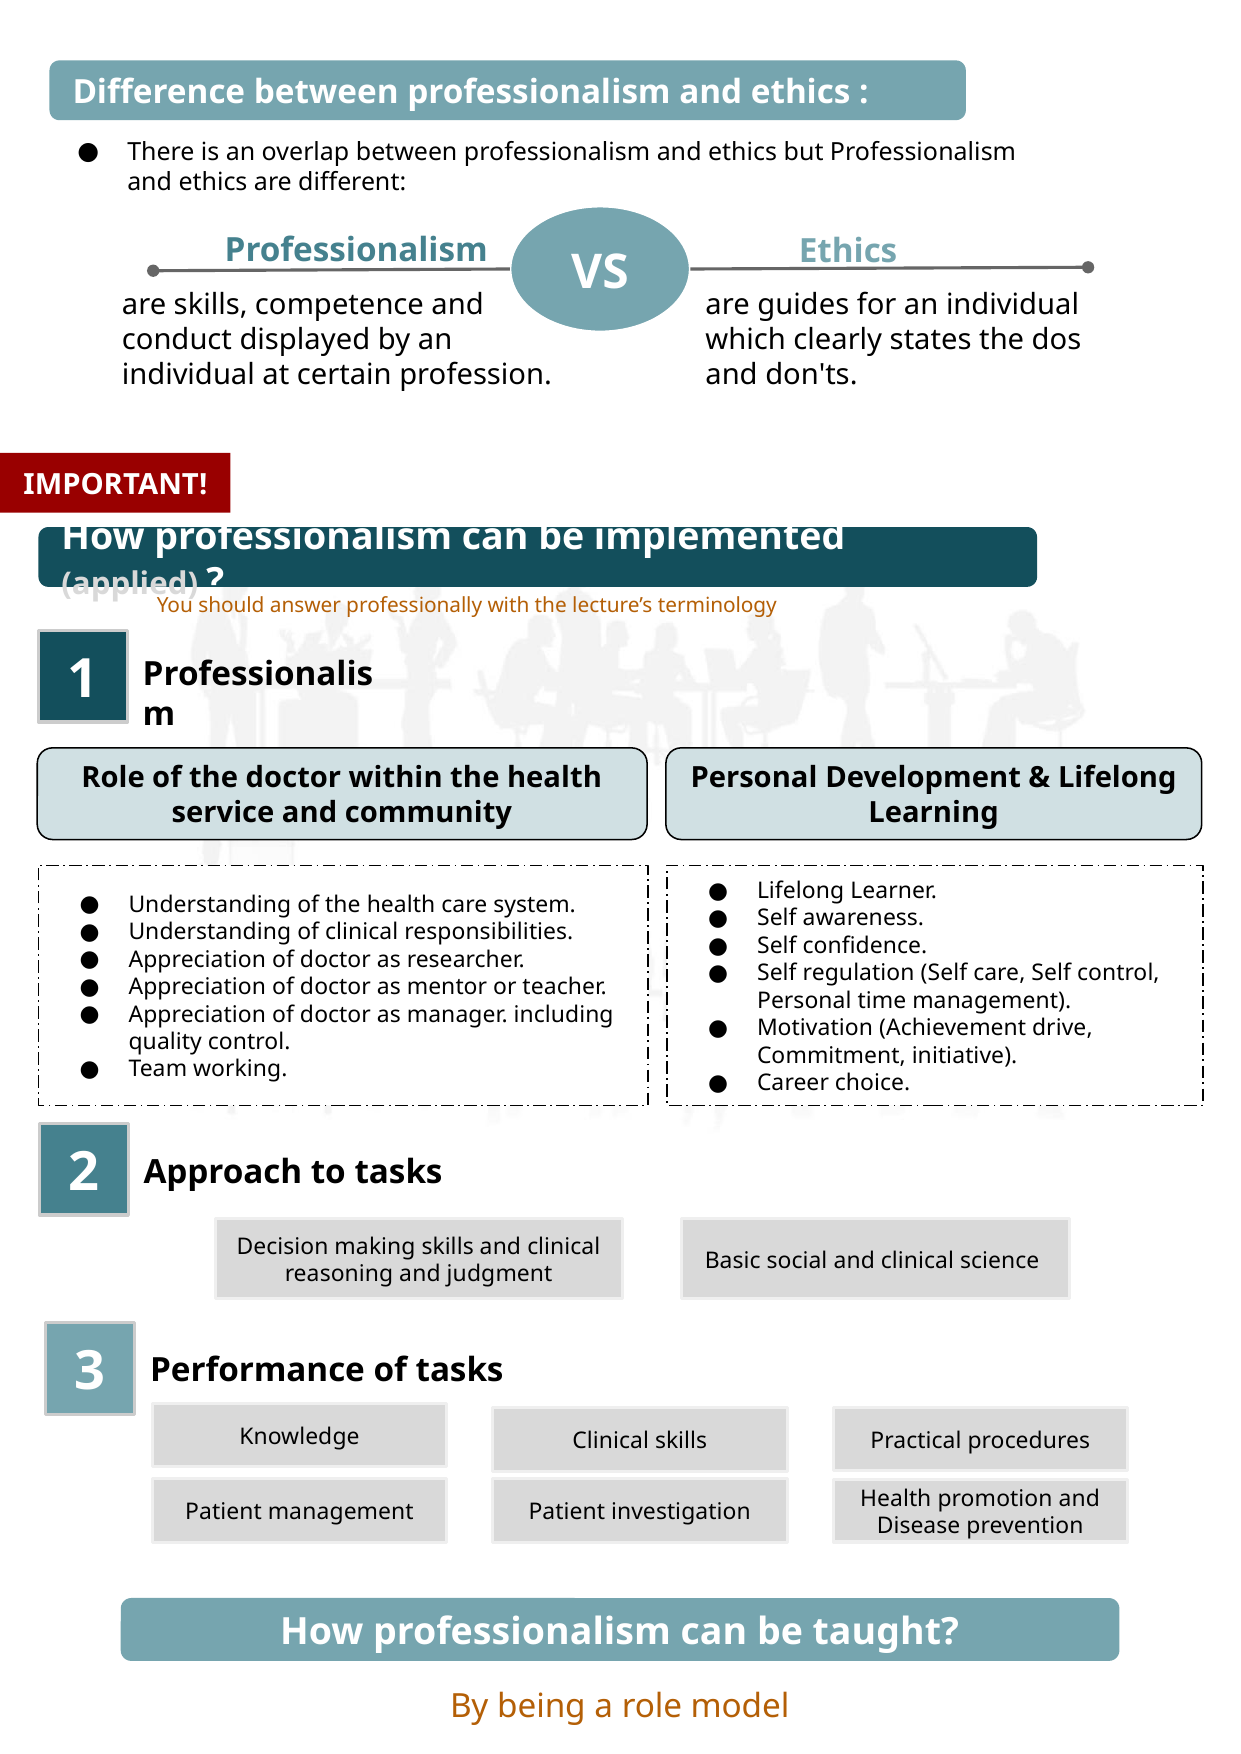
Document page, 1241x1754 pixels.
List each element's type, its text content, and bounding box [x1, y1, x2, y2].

text_box Performance of tasks [134, 1319, 532, 1418]
text_box Role of the doctor within the health service and community [37, 747, 648, 840]
text_box Ethics [696, 230, 1006, 265]
text_box Basic social and clinical science [681, 1218, 1070, 1299]
text_box By being a role model [123, 1667, 1117, 1740]
text_box are skills, competence and conduct displayed by an individual at certain profession. [106, 270, 580, 431]
text_box Patient management [152, 1478, 447, 1543]
text_box Patient investigation [492, 1478, 788, 1543]
text_box VS [511, 205, 691, 333]
text_box There is an overlap between professionalism and ethics but Professionalism and ethics are different: [37, 120, 1077, 218]
picture [0, 0, 1241, 1754]
text_box Approach to tasks [129, 1124, 526, 1216]
text_box Clinical skills [492, 1407, 788, 1472]
text_box 2 [39, 1123, 129, 1216]
text_box Knowledge [152, 1403, 447, 1467]
text_box Understanding of the health care system. Understanding of clinical responsibilities. Appreciation of doctor as researcher. Appreciation of doctor as mentor or teacher. Appreciation of doctor as manager. including quality control. Team working. [38, 865, 649, 1106]
text_box Personal Development & Lifelong Learning [665, 747, 1202, 840]
text_box 3 [45, 1322, 135, 1415]
text_box Difference between professionalism and ethics : [49, 60, 966, 120]
text_box Lifelong Learner. Self awareness. Self confidence. Self regulation (Self care, Self control, Personal time management). Motivation (Achievement drive, Commitment, initiative). Career choice. [667, 865, 1203, 1106]
text_box Professionalism [128, 636, 418, 709]
text_box IMPORTANT! [0, 452, 231, 513]
text_box 1 [38, 630, 128, 723]
text_box Health promotion and Disease prevention [833, 1479, 1128, 1542]
text_box How professionalism can be taught? [120, 1597, 1120, 1661]
text_box How professionalism can be implemented (applied) ? [38, 527, 1038, 587]
text_box Professionalism [172, 230, 540, 268]
text_box Decision making skills and clinical reasoning and judgment [215, 1218, 623, 1299]
text_box Practical procedures [833, 1407, 1128, 1471]
text_box You should answer professionally with the lecture’s terminology [141, 586, 1134, 621]
text_box are guides for an individual which clearly states the dos and don'ts. [690, 270, 1134, 442]
